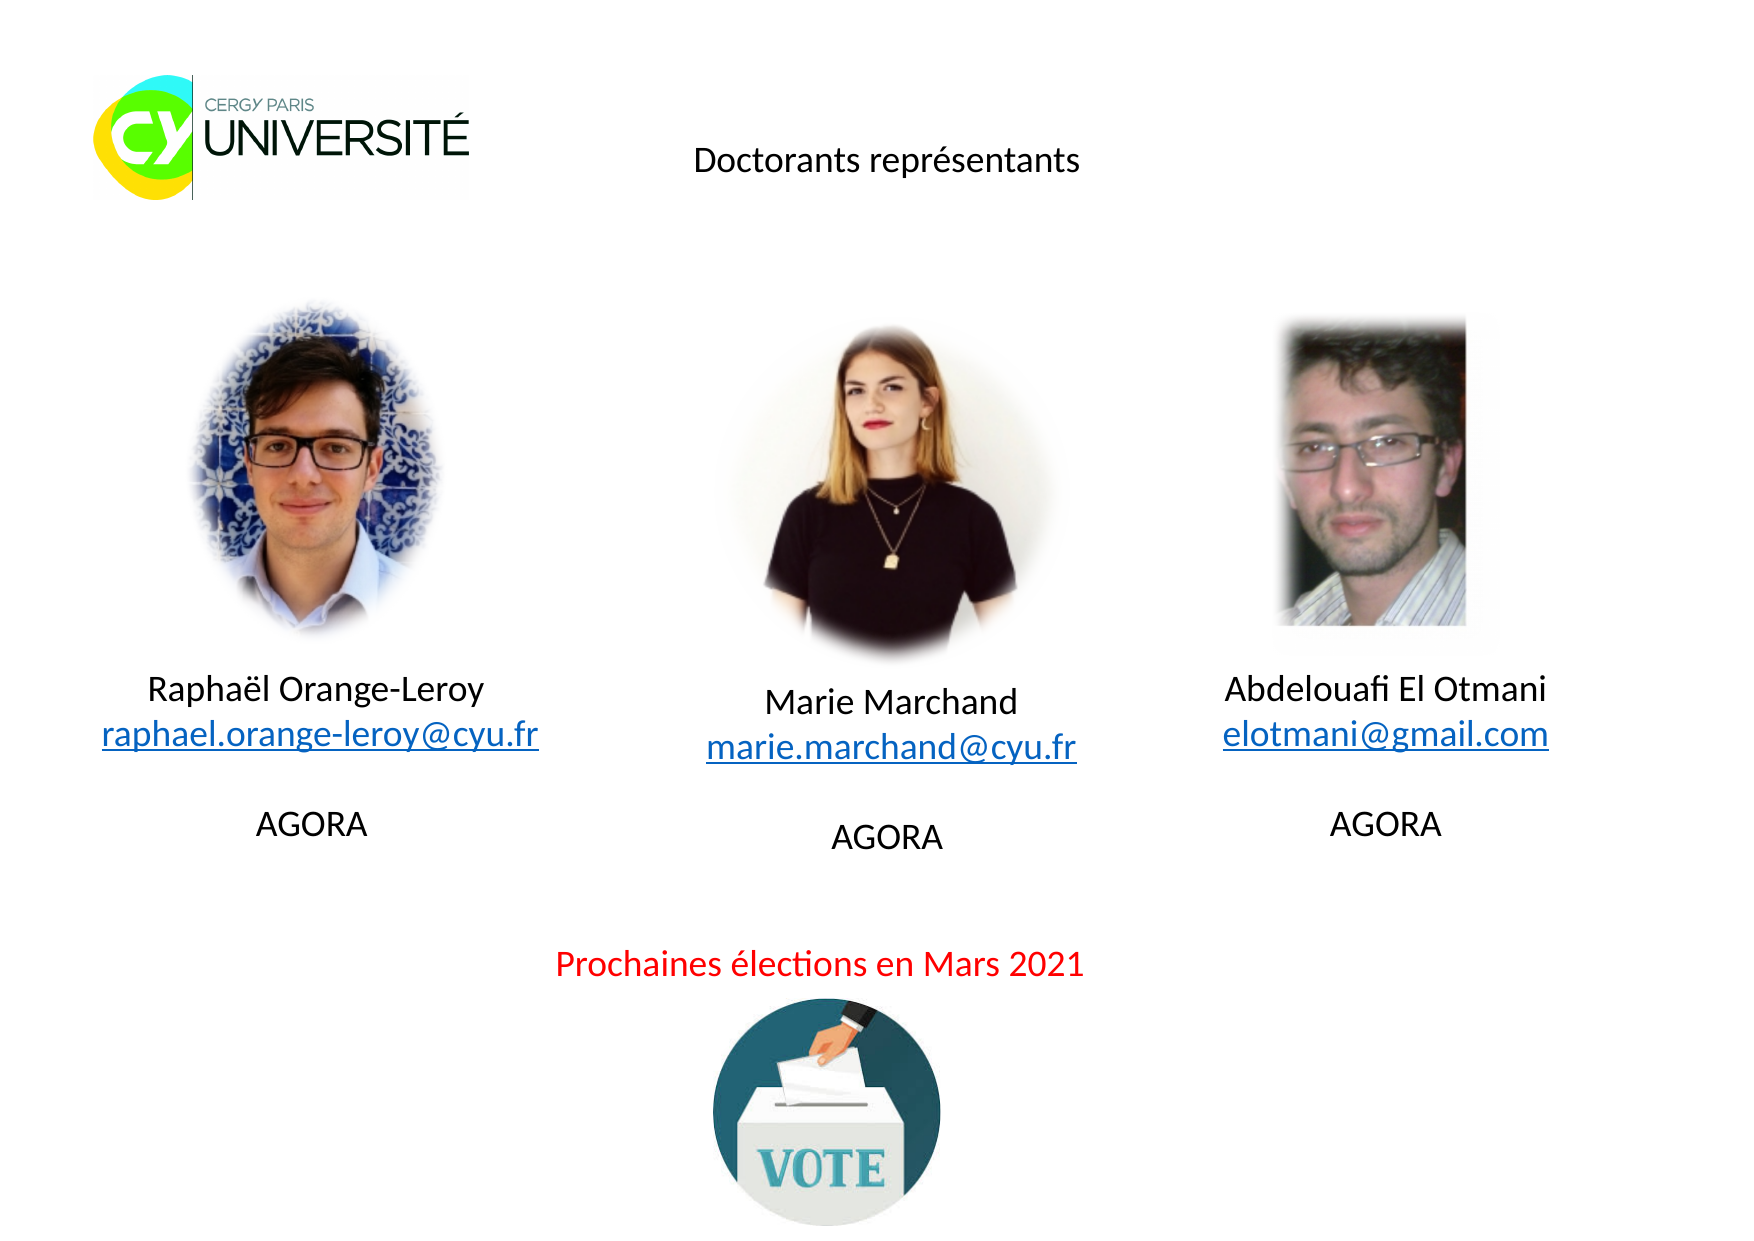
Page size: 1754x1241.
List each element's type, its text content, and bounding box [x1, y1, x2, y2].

text_box Doctorants représentants [678, 127, 1105, 188]
text_box Raphaël Orange-Leroy raphael.orange-leroy@cyu.fr AGORA [78, 656, 554, 852]
picture [713, 316, 1070, 670]
text_box Prochaines élections en Mars 2021 [540, 931, 1100, 992]
picture [93, 75, 469, 200]
text_box Marie Marchand marie.marchand@cyu.fr AGORA [691, 669, 1092, 865]
picture [183, 293, 449, 648]
picture [1271, 311, 1501, 657]
text_box Abdelouafi El Otmani elotmani@gmail.com AGORA [1207, 656, 1565, 852]
picture [713, 998, 941, 1226]
